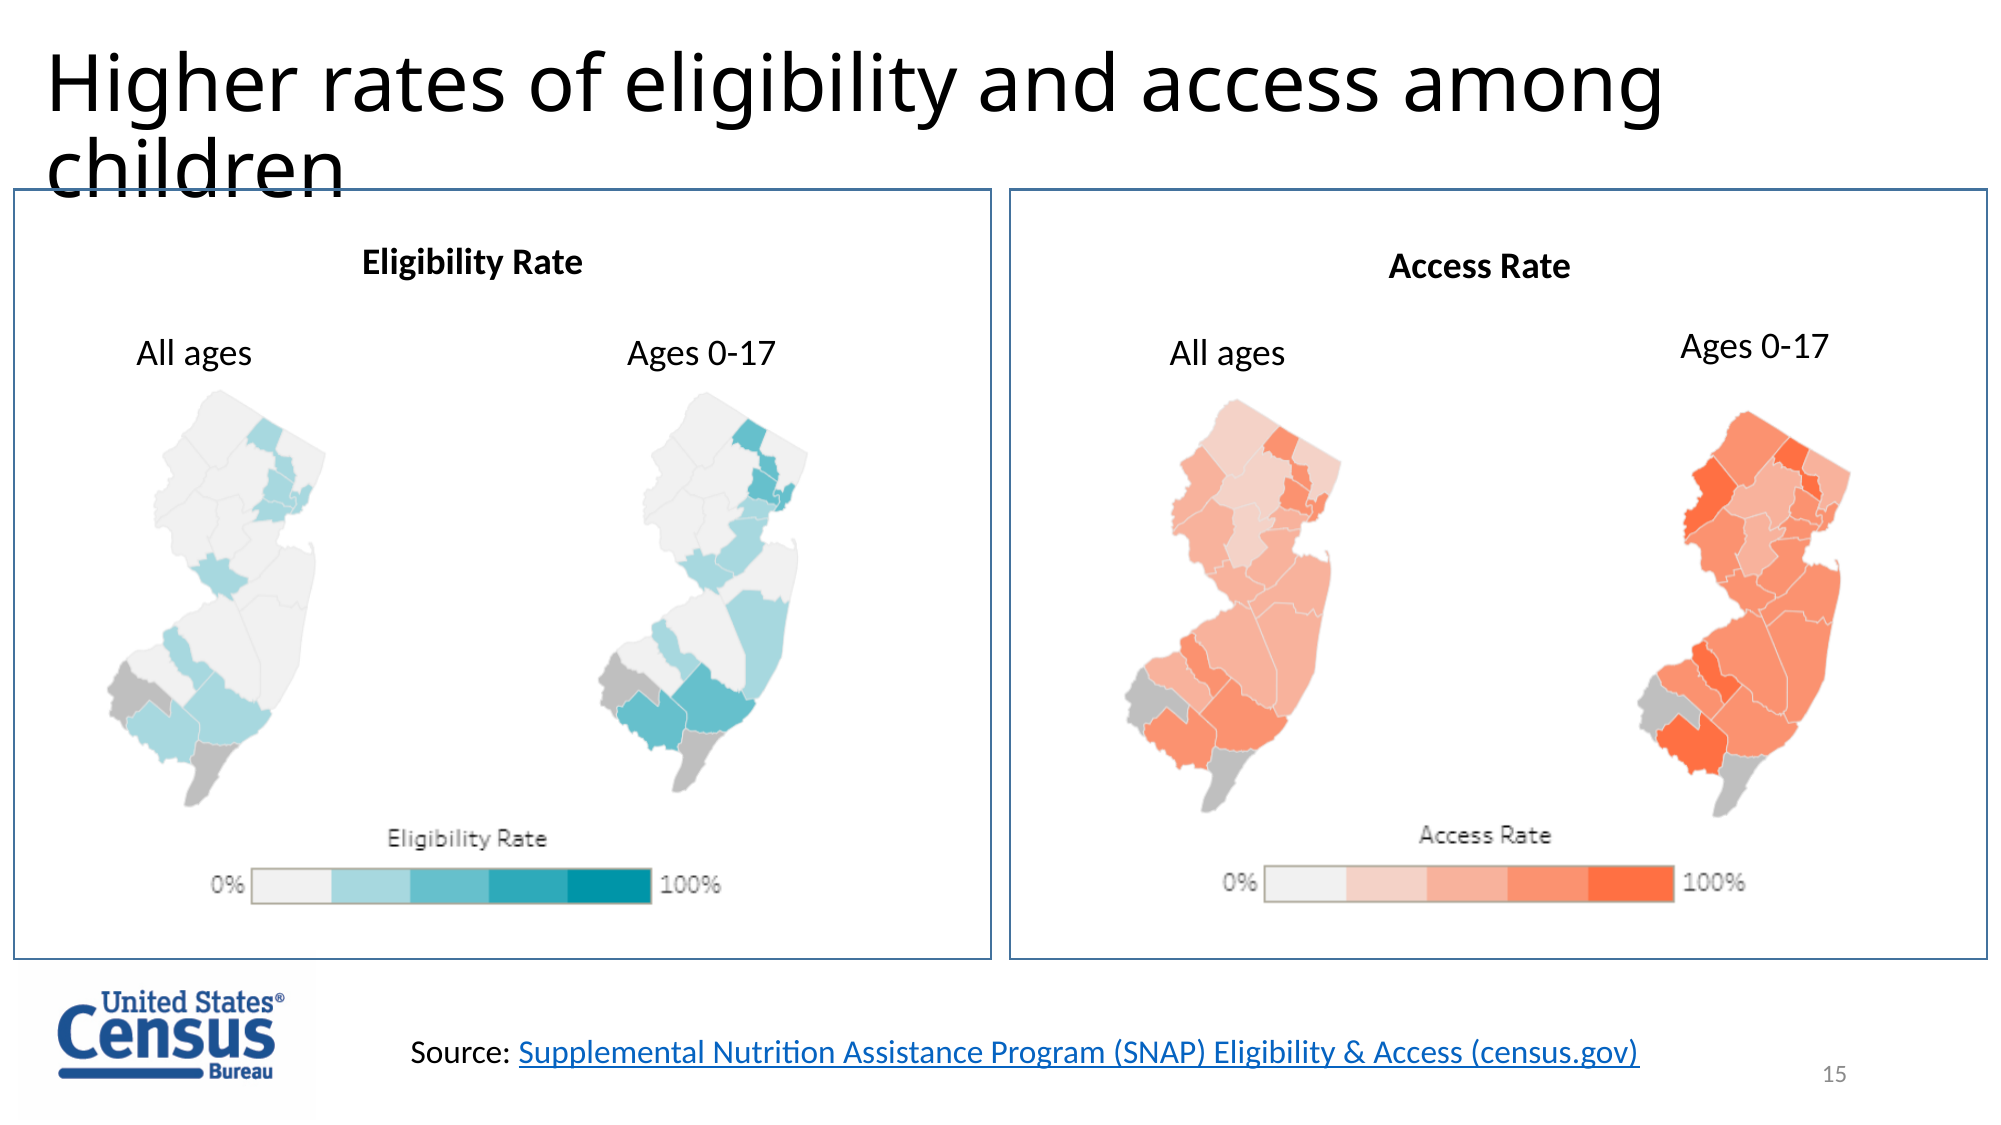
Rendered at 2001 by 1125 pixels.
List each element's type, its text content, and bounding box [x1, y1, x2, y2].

picture [18, 960, 316, 1120]
title Higher rates of eligibility and access among children [30, 19, 1756, 238]
picture [57, 374, 741, 936]
text_box [1009, 188, 1988, 960]
picture [1076, 384, 1903, 941]
text_box [13, 188, 992, 960]
picture [550, 380, 864, 805]
slide_number 15 [1656, 1042, 1863, 1103]
text_box Source: Supplemental Nutrition Assistance Program (SNAP) Eligibility & Access (census.gov) [395, 1023, 1656, 1123]
